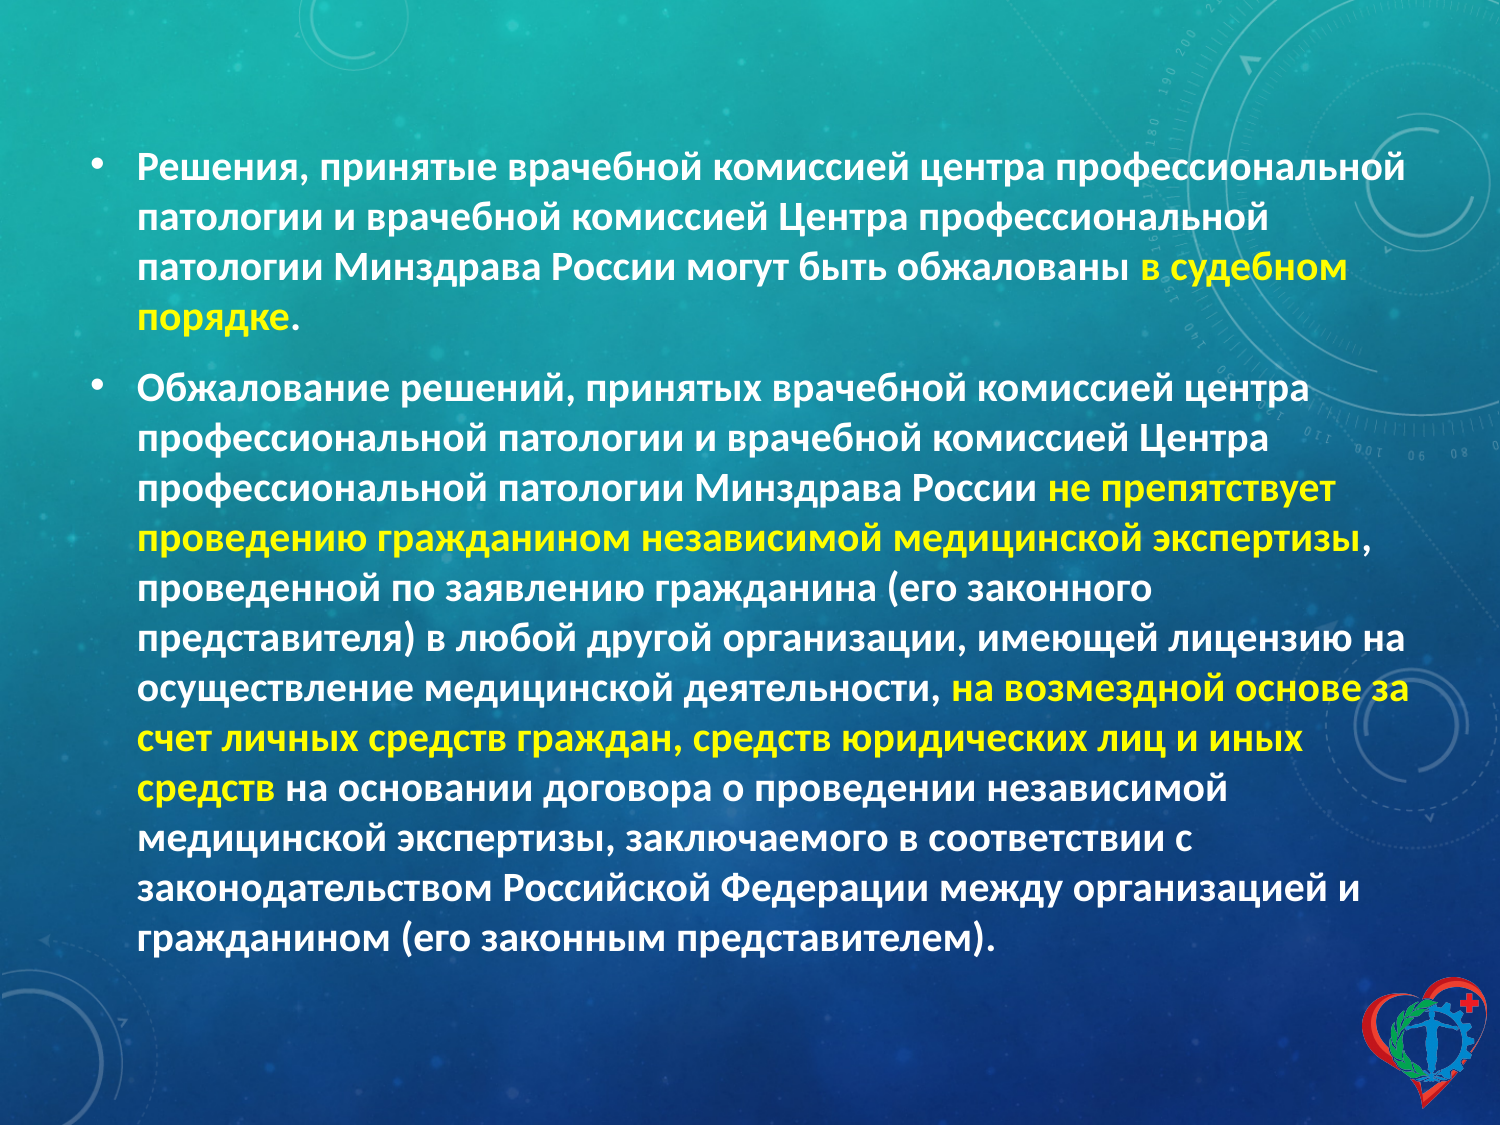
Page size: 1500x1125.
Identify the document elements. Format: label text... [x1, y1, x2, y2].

picture [0, 0, 1500, 1125]
list Решения, принятые врачебной комиссией центра профессиональной патологии и врачебной комиссией Центра профессиональной патологии Минздрава России могут быть обжалованы в судебном порядке. Обжалование решений, принятых врачебной комиссией центра профессиональной патологии и врачебной комиссией Центра профессиональной патологии Минздрава России не препятствует проведению гражданином независимой медицинской экспертизы, проведенной по заявлению гражданина (его законного представителя) в любой другой организации, имеющей лицензию на осуществление медицинской деятельности, на возмездной основе за счет личных средств граждан, средств юридических лиц и иных средств на основании договора о проведении независимой медицинской экспертизы, заключаемого в соответствии с законодательством Российской Федерации между организацией и гражданином (его законным представителем). [75, 91, 1444, 1073]
